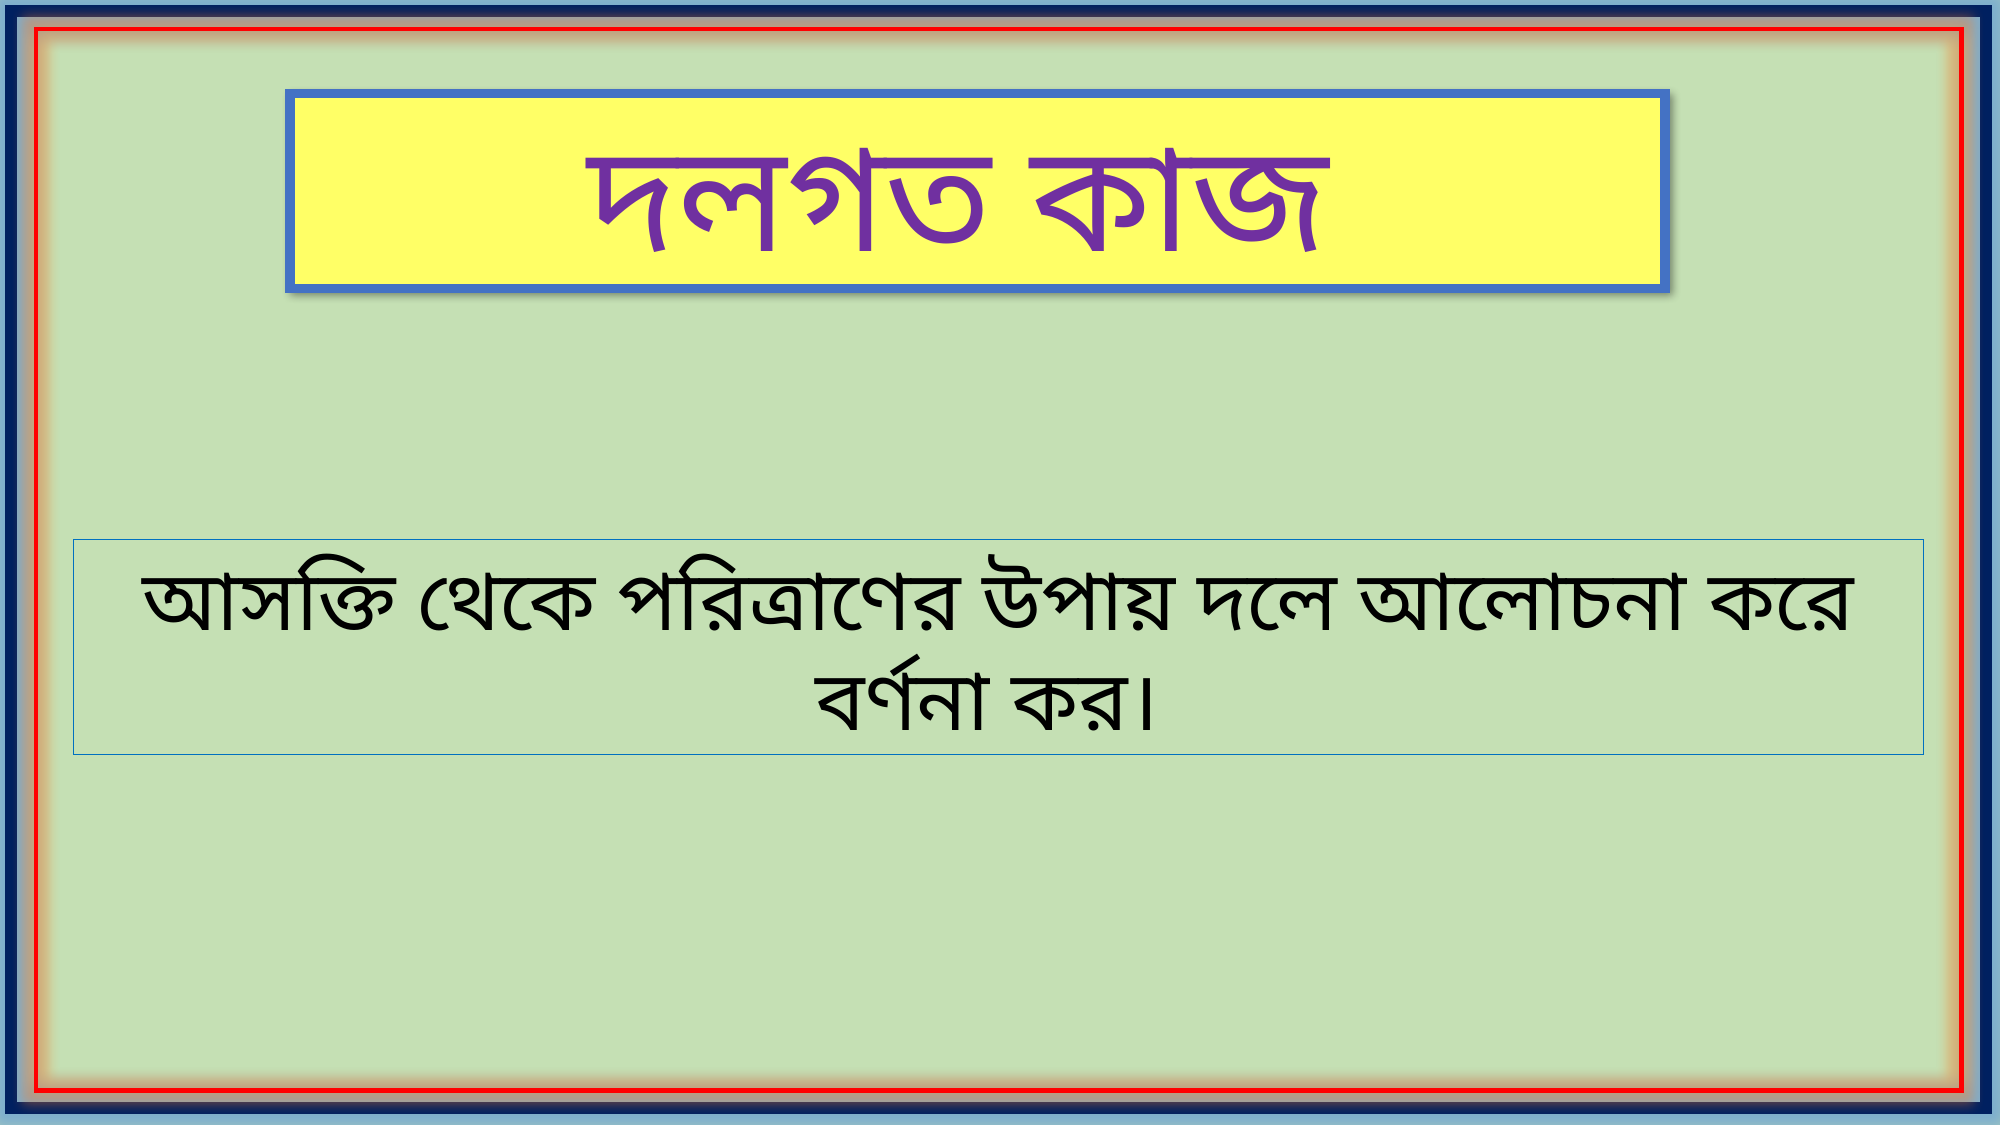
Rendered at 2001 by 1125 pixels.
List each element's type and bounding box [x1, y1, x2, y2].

text_box [11, 11, 1986, 1109]
